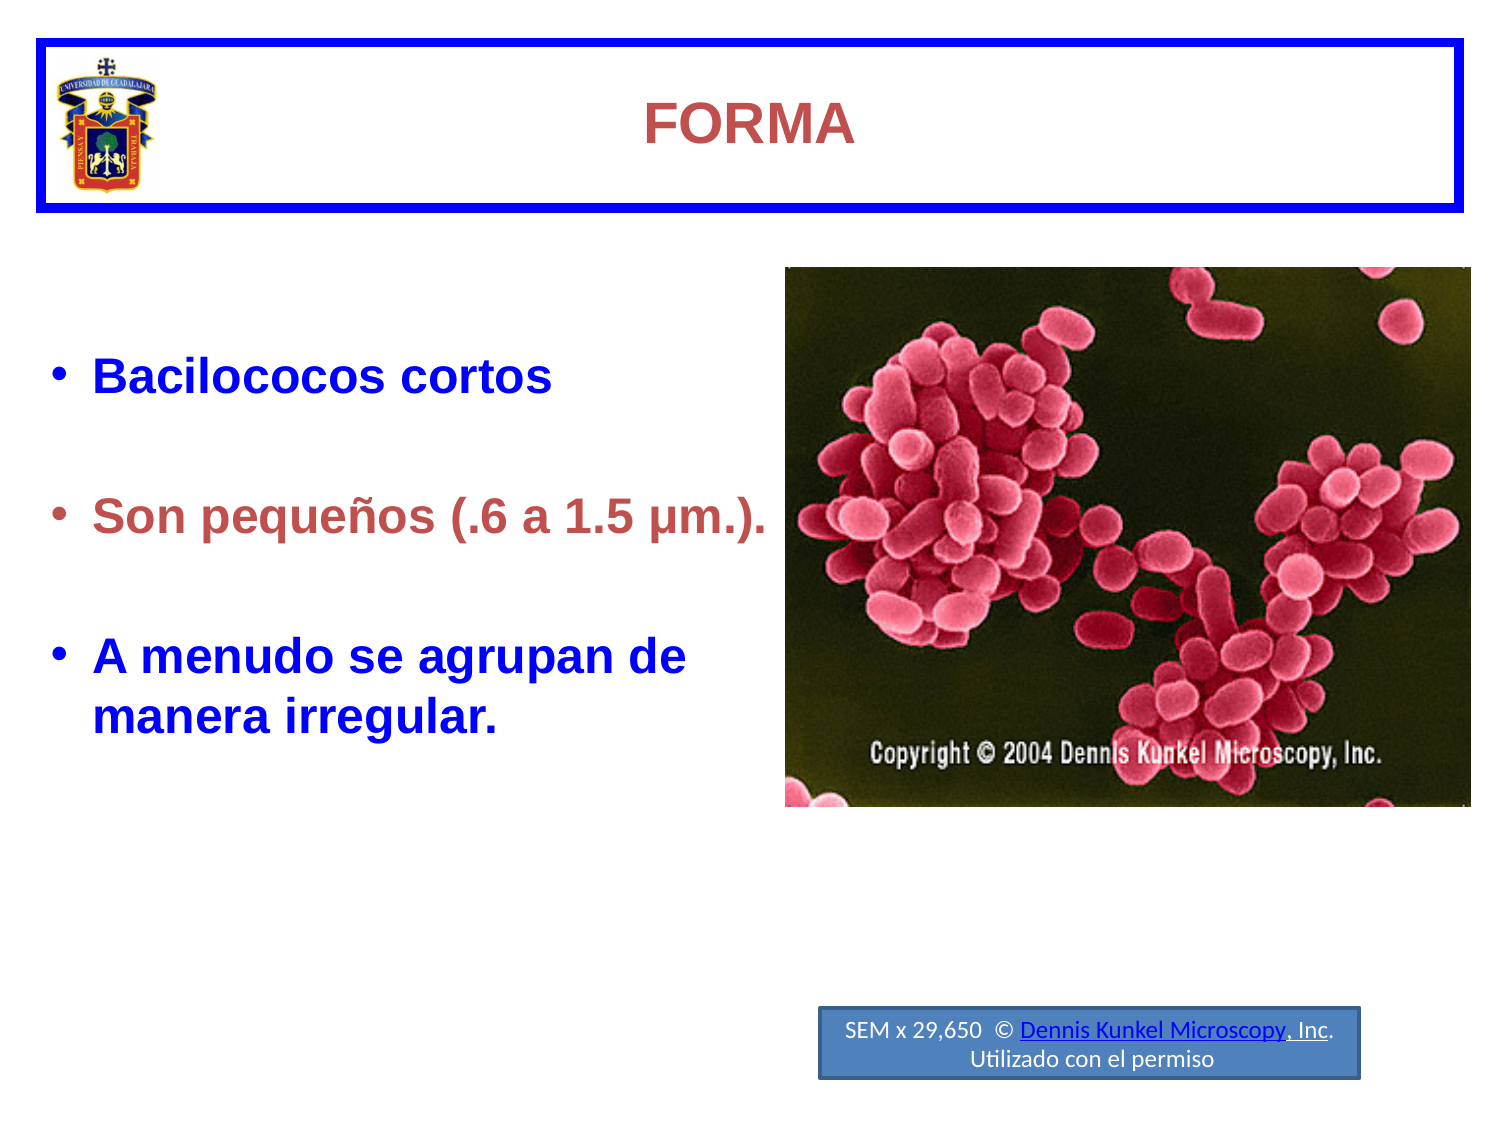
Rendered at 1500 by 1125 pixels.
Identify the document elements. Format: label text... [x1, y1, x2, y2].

text_box SEM x 29,650 © Dennis Kunkel Microscopy, Inc. Utilizado con el permiso [818, 1006, 1361, 1080]
picture [785, 266, 1471, 808]
picture [52, 54, 160, 197]
list Bacilococos cortos Son pequeños (.6 a 1.5 μm.). A menudo se agrupan de manera irregular. [17, 335, 780, 799]
text_box FORMA [163, 78, 1447, 163]
text_box [41, 42, 1459, 208]
